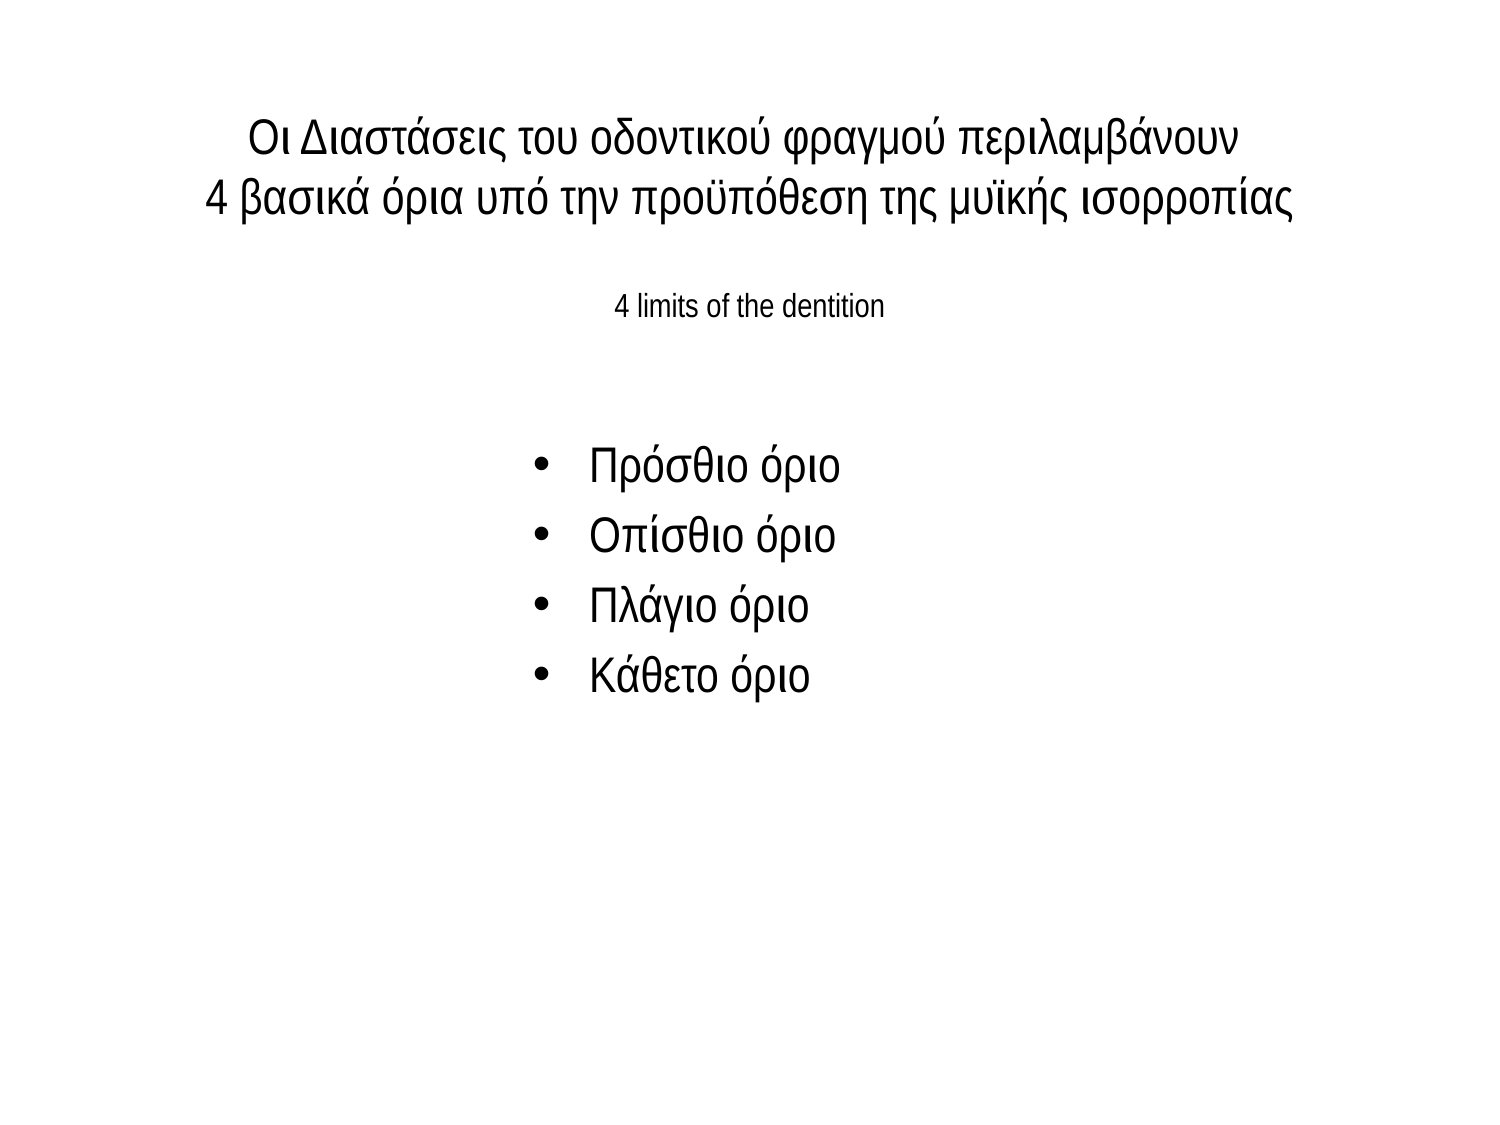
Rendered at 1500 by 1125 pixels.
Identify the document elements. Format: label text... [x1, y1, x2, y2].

title Οι Διαστάσεις του οδοντικού φραγμού περιλαμβάνουν 4 βασικά όρια υπό την προϋπόθεση της μυϊκής ισορροπίας 4 limits of the dentition [75, 79, 1425, 349]
list Πρόσθιο όριο Οπίσθιο όριο Πλάγιο όριο Κάθετο όριο [517, 425, 1053, 770]
